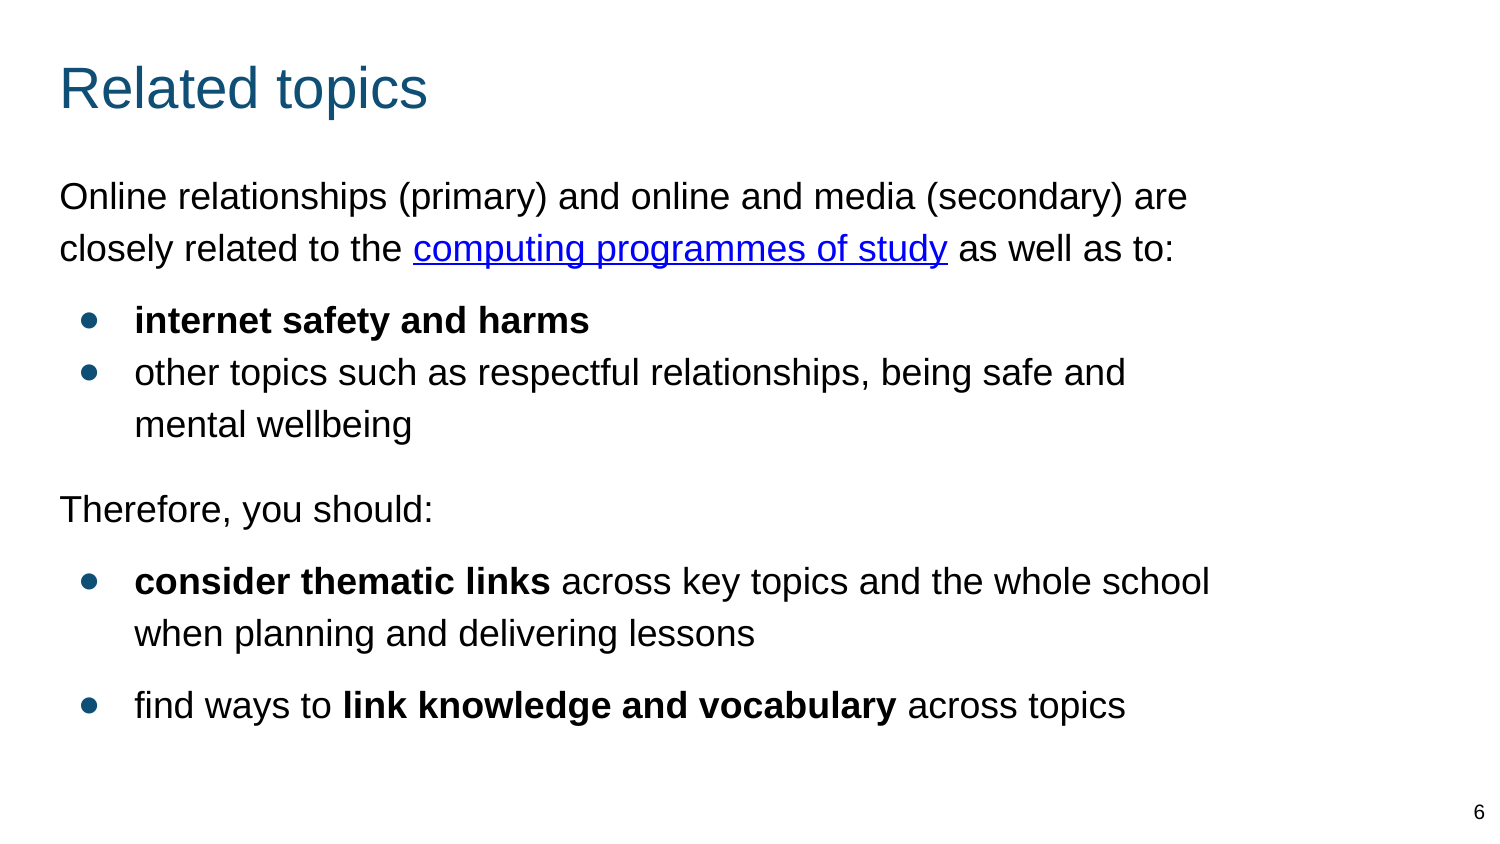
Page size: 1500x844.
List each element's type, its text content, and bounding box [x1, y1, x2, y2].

list Online relationships (primary) and online and media (secondary) are closely related to the computing programmes of study as well as to: internet safety and harms other topics such as respectful relationships, being safe and mental wellbeing Therefore, you should: consider thematic links across key topics and the whole school when planning and delivering lessons find ways to link knowledge and vocabulary across topics [44, 150, 1250, 769]
title Related topics [44, 35, 1007, 130]
slide_number 6 [1410, 779, 1500, 844]
